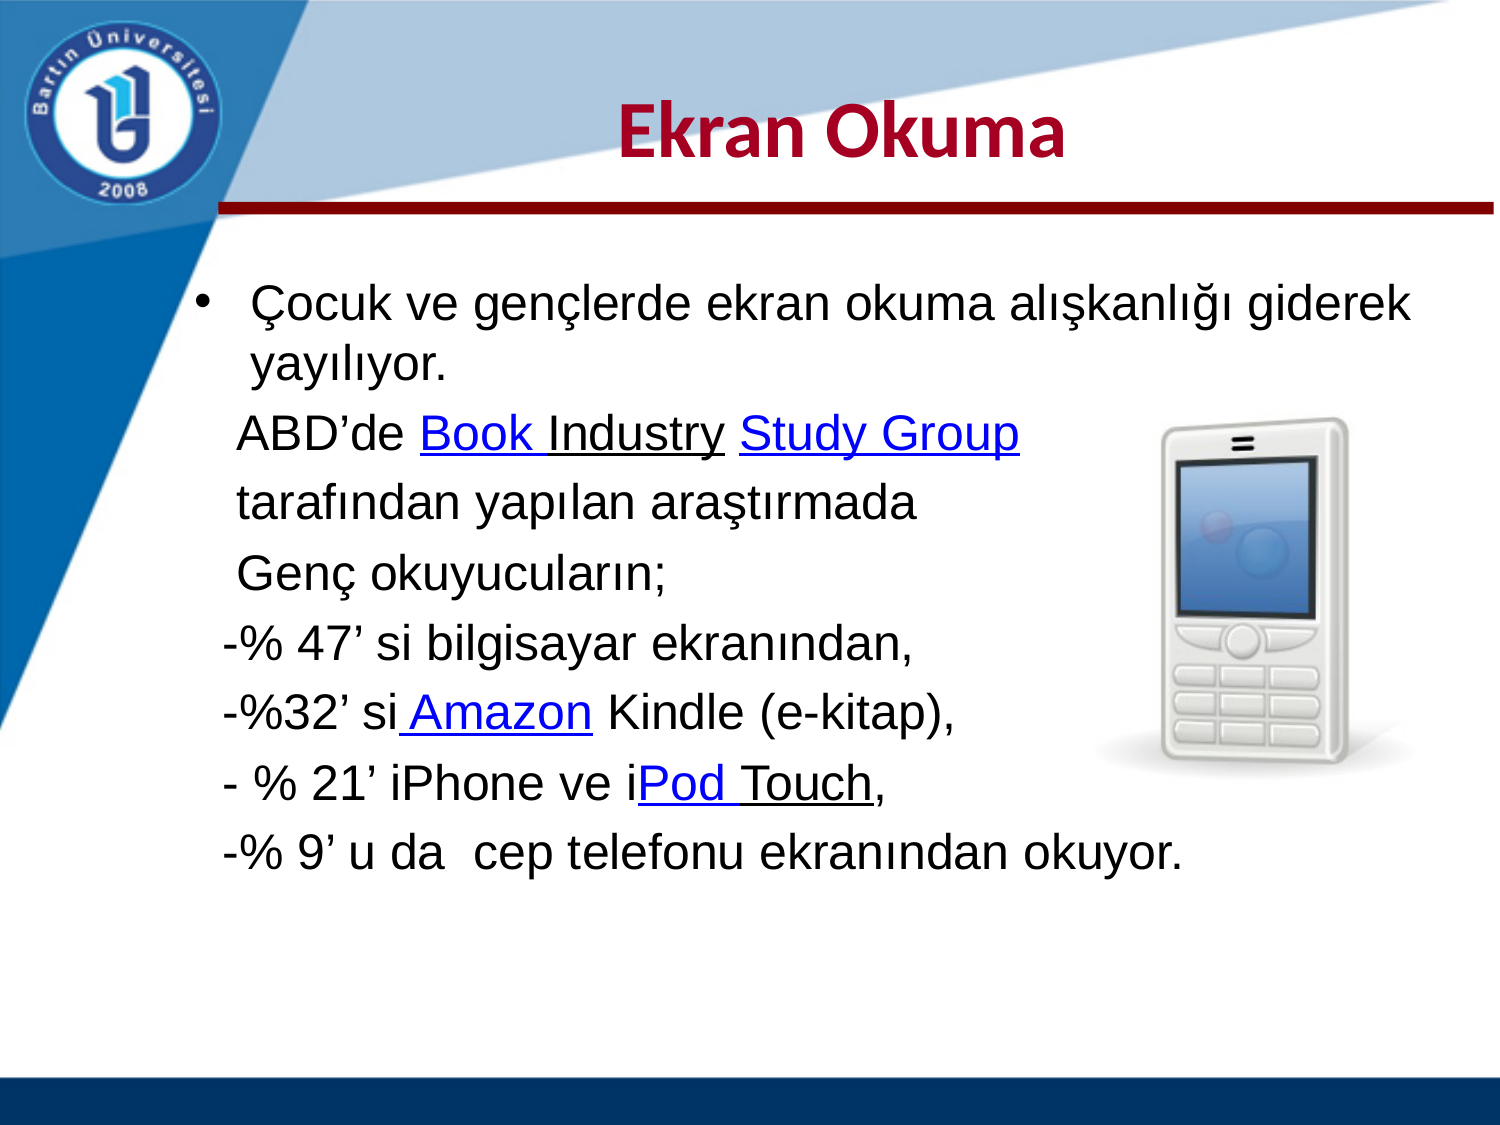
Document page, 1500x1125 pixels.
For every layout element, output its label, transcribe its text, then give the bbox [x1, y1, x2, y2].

list Çocuk ve gençlerde ekran okuma alışkanlığı giderek yayılıyor. ABD’de Book Industry Study Group tarafından yapılan araştırmada Genç okuyucuların; -% 47’ si bilgisayar ekranından, -%32’ si Amazon Kindle (e-kitap), - % 21’ iPhone ve iPod Touch, -% 9’ u da cep telefonu ekranından okuyor. [179, 262, 1500, 1005]
picture [1077, 398, 1466, 787]
picture [0, 0, 1500, 1125]
title Ekran Okuma [167, 30, 1500, 219]
